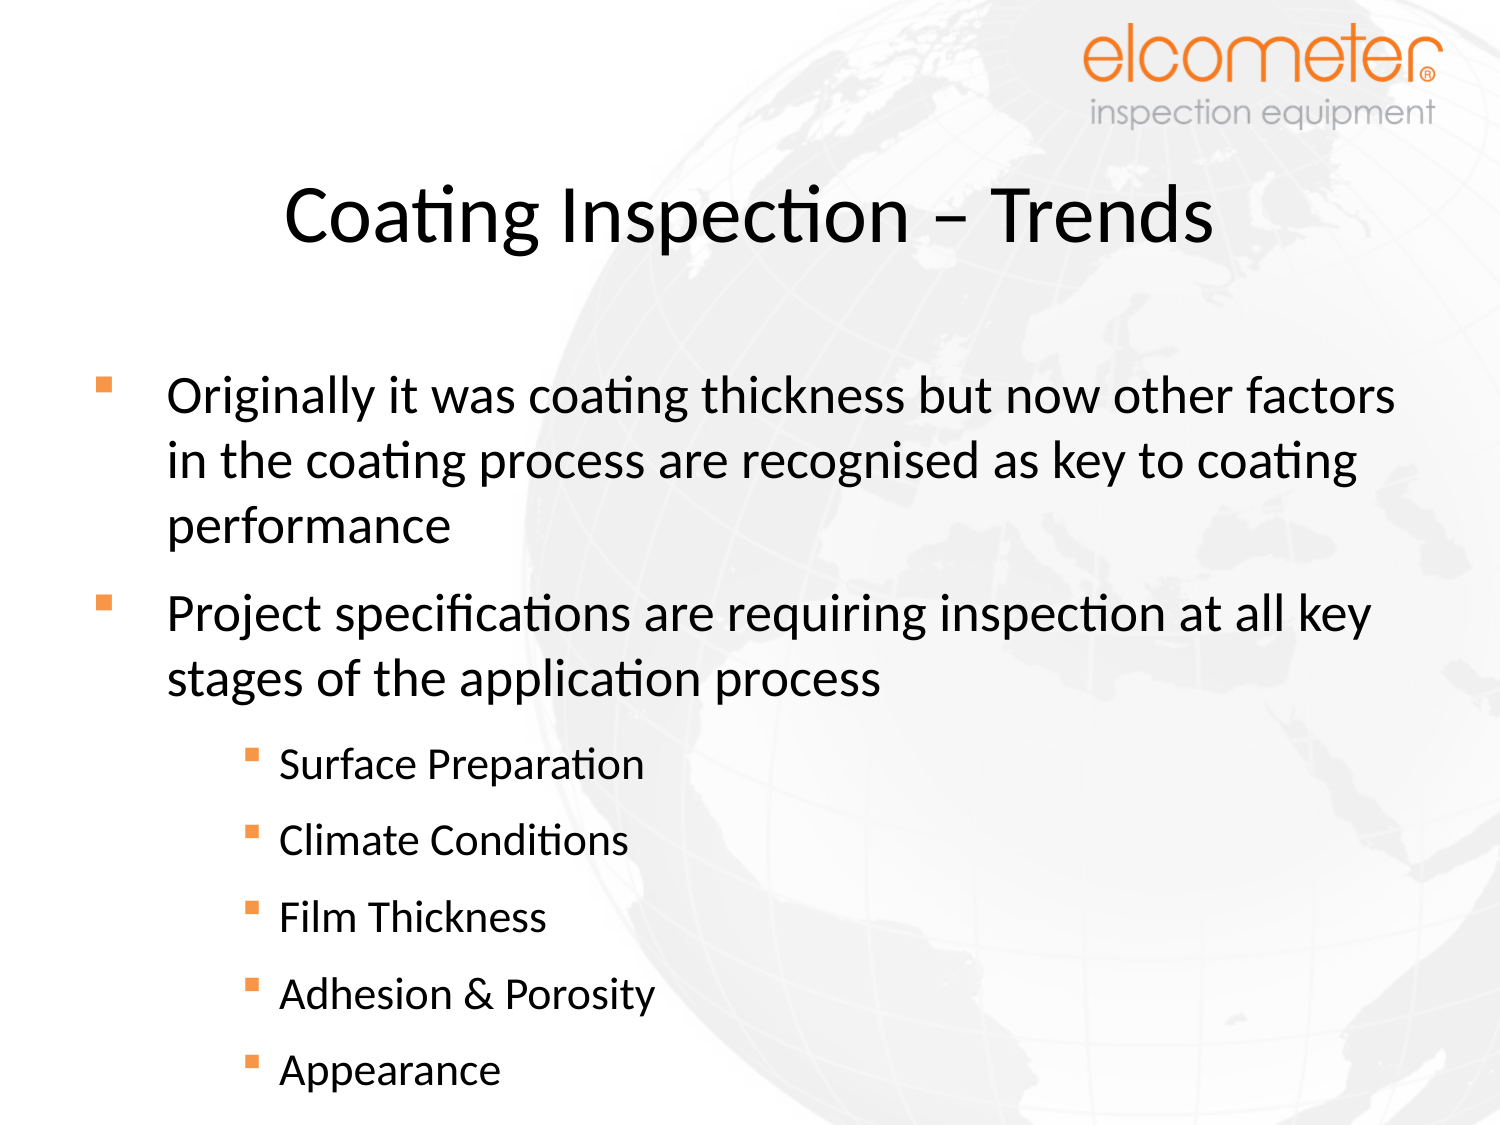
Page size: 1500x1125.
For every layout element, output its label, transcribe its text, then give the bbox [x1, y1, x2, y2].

picture [0, 0, 1500, 115]
picture [0, 303, 1500, 1125]
list Originally it was coating thickness but now other factors in the coating process are recognised as key to coating performance Project specifications are requiring inspection at all key stages of the application process Surface Preparation Climate Conditions Film Thickness Adhesion & Porosity Appearance [76, 351, 1427, 1125]
title Coating Inspection – Trends [0, 115, 1500, 303]
